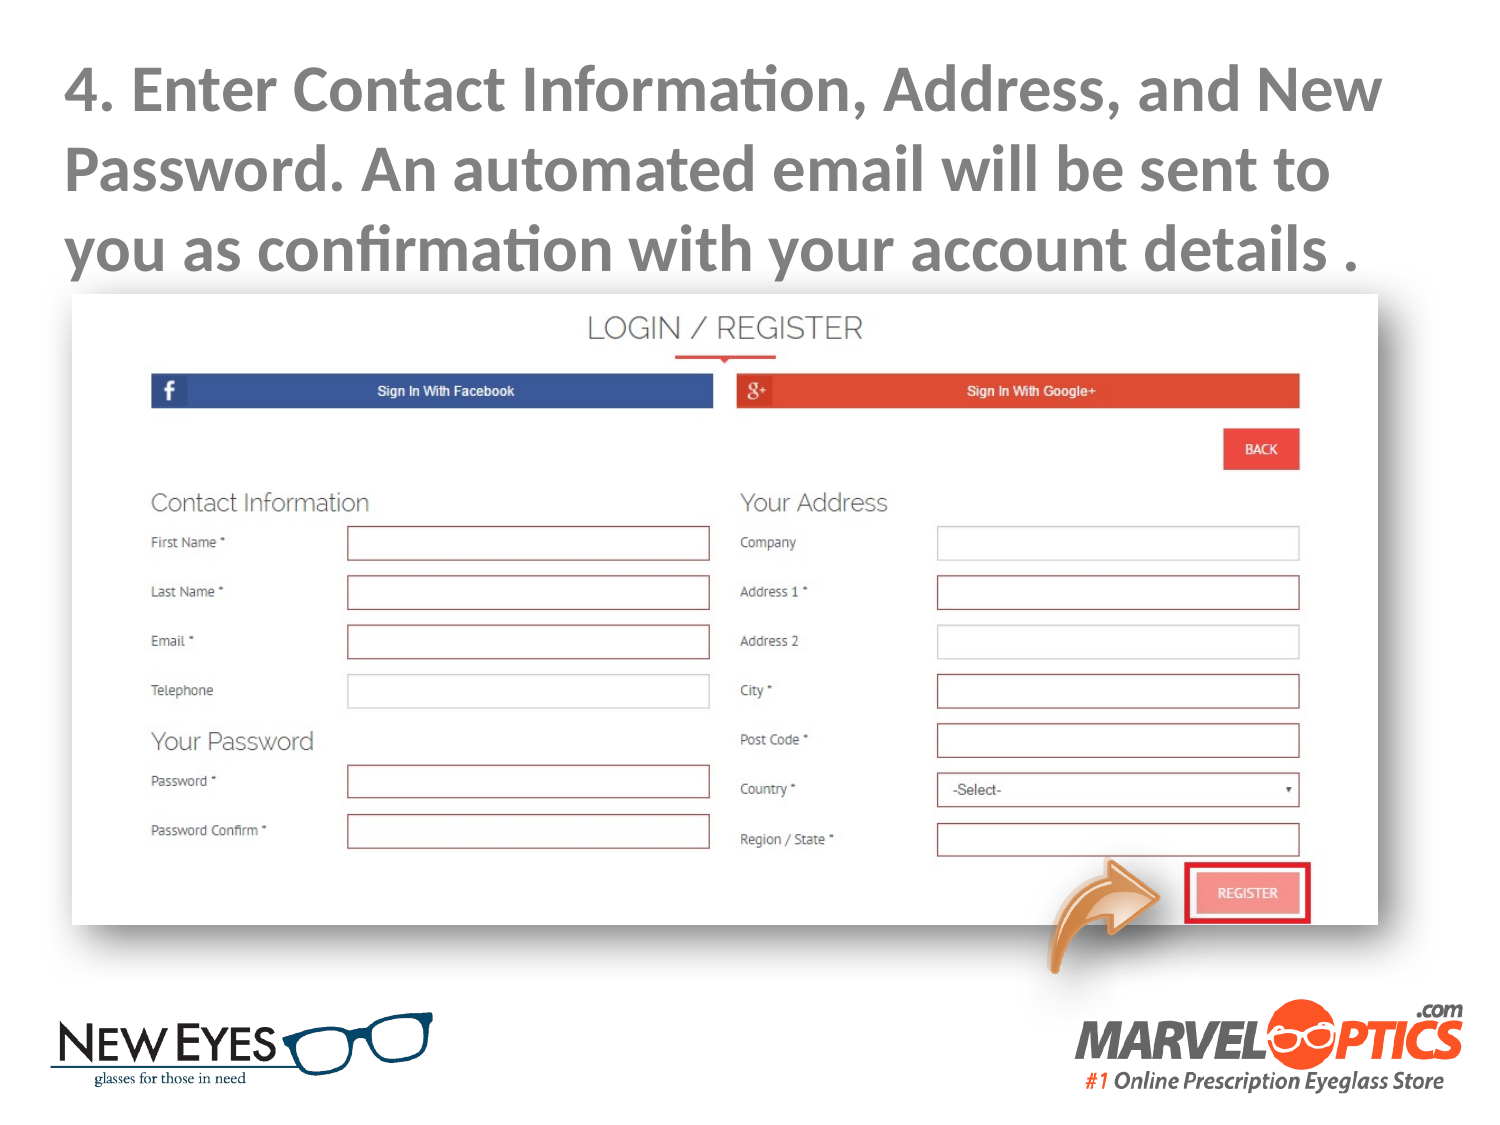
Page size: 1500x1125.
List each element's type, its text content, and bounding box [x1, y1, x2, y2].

picture [72, 294, 1378, 975]
picture [37, 1003, 444, 1088]
picture [1074, 999, 1463, 1094]
text_box 4. Enter Contact Information, Address, and New Password. An automated email will be sent to you as confirmation with your account details . [49, 37, 1400, 293]
